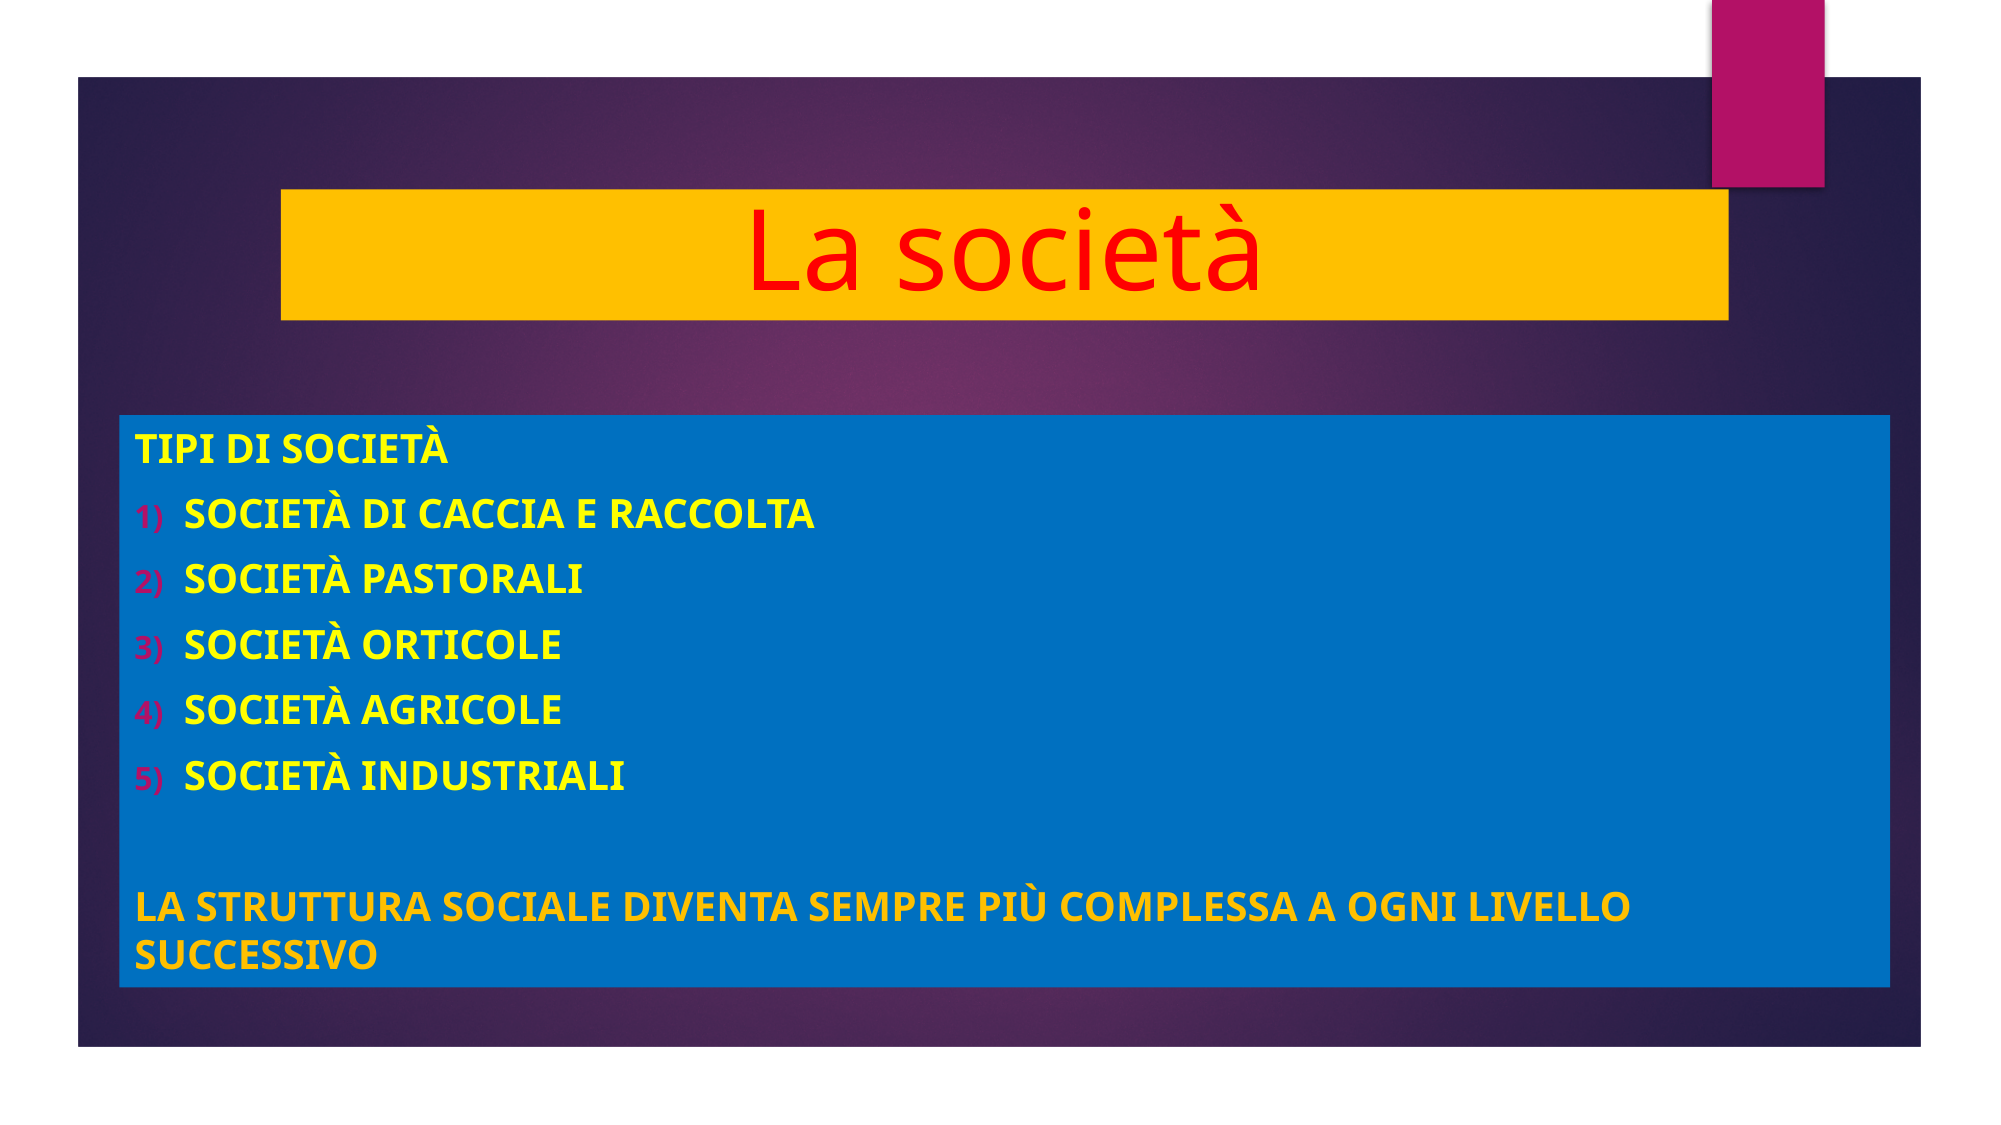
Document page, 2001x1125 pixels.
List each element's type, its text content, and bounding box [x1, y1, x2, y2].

title La società [280, 189, 1729, 321]
subtitle Tipi di società Società di caccia e raccolta Società pastorali Società orticole Società agricole Società industriali La struttura sociale diventa sempre più complessa a ogni livello successivo [119, 415, 1891, 988]
